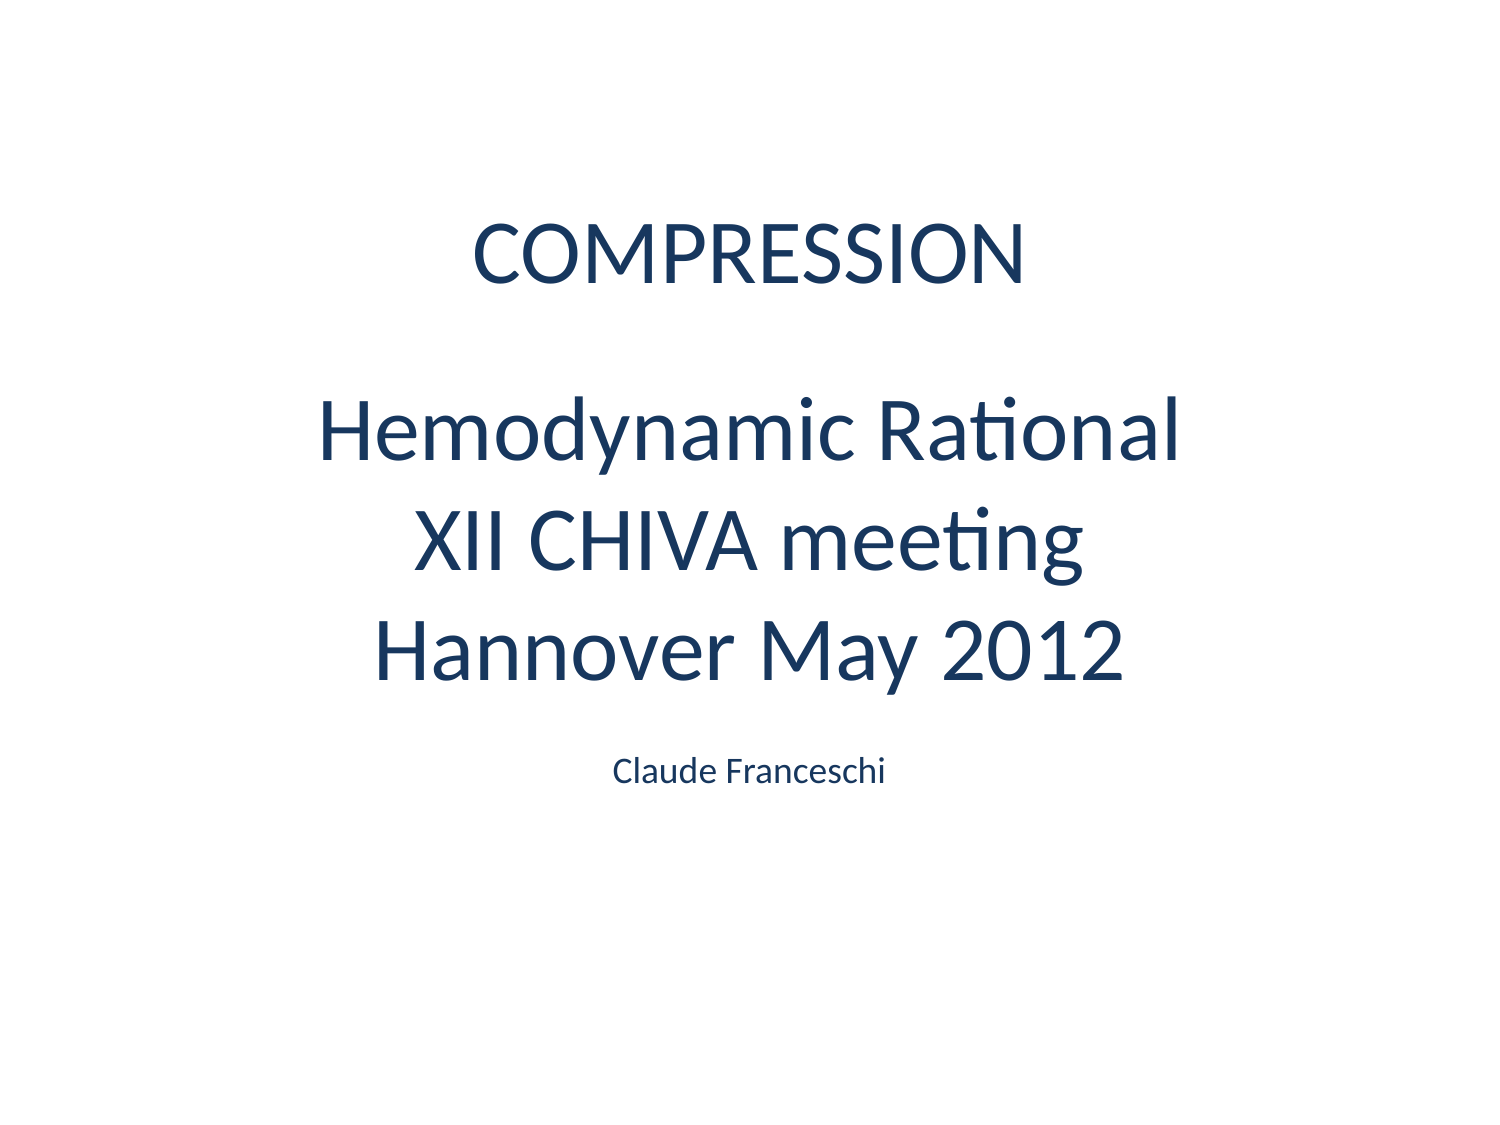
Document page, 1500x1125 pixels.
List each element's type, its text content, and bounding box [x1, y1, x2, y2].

text_box COMPRESSION [30, 184, 1472, 310]
text_box Hemodynamic Rational XII CHIVA meeting Hannover May 2012 [29, 361, 1471, 707]
text_box Claude Franceschi [28, 738, 1470, 833]
